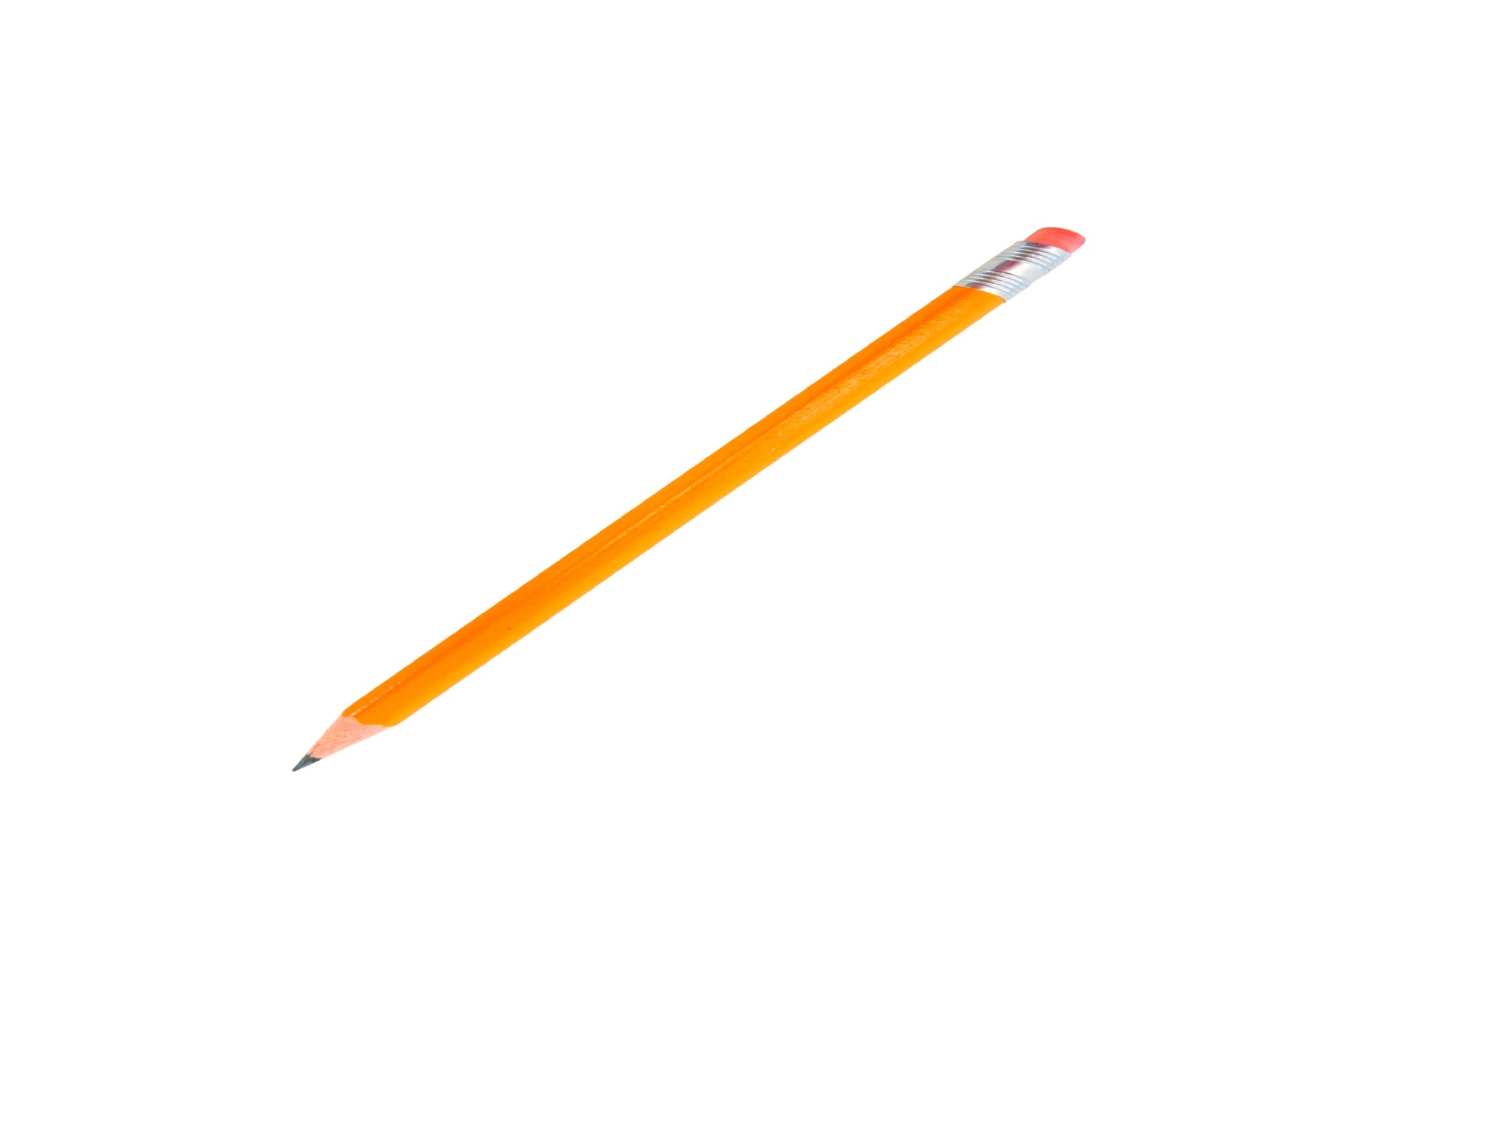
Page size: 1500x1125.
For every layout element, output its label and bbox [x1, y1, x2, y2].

picture [198, 187, 1172, 833]
